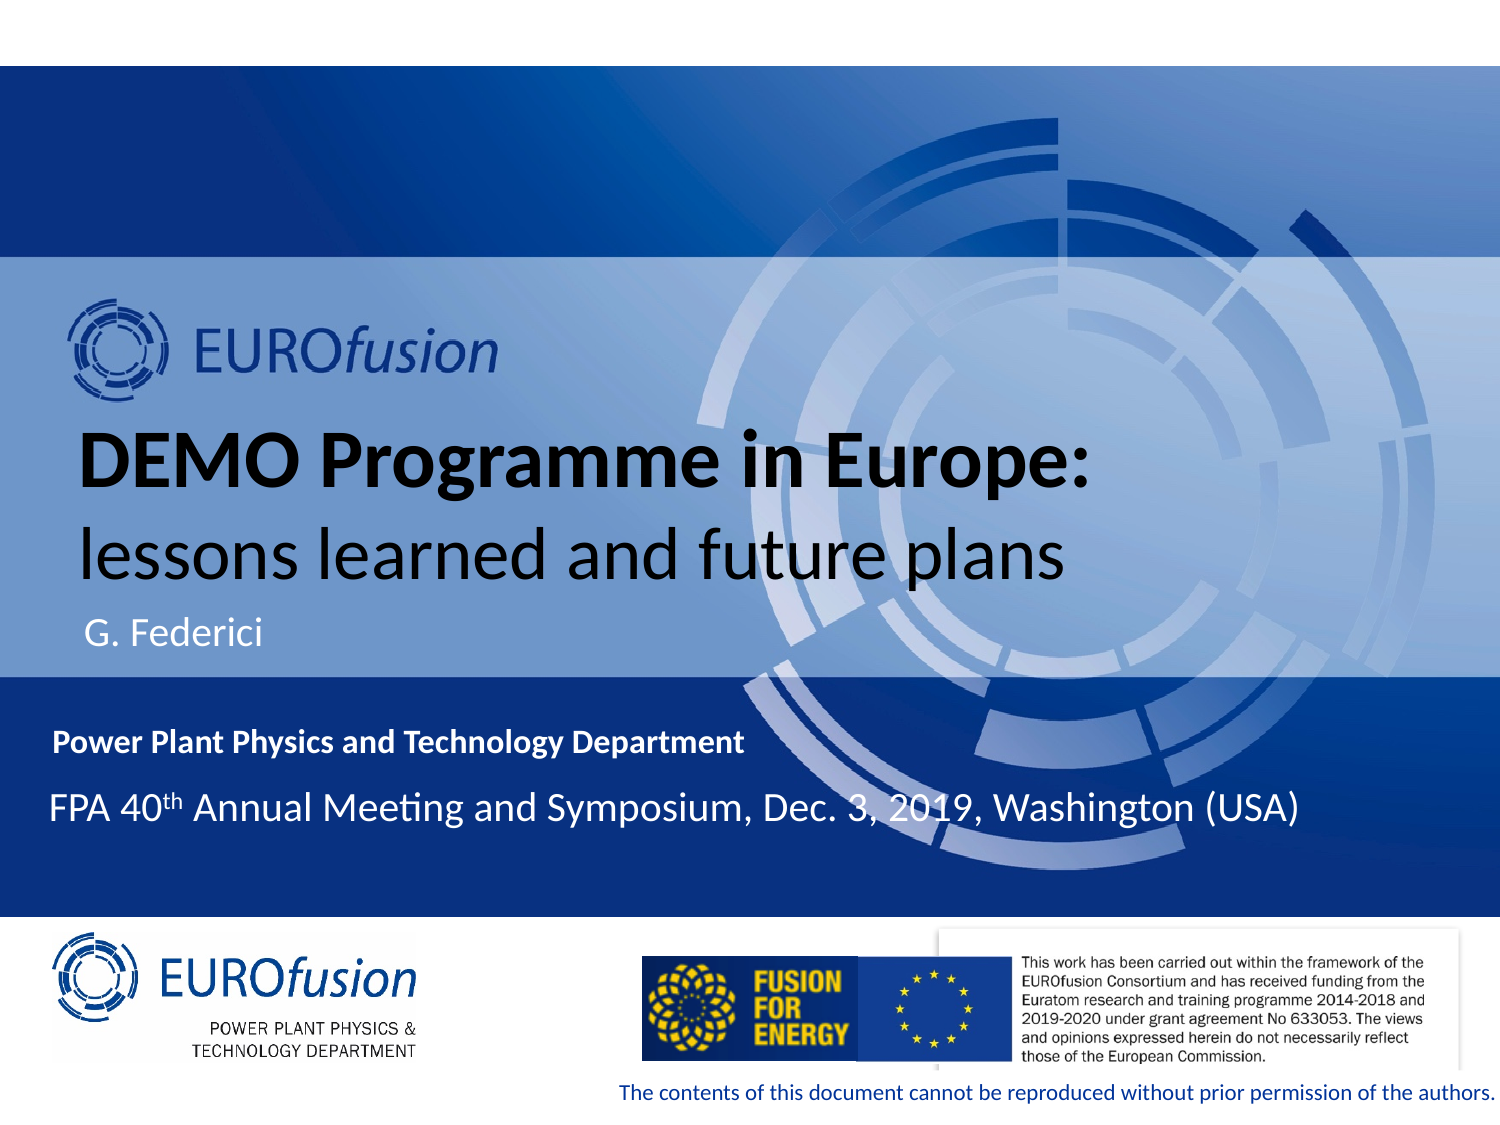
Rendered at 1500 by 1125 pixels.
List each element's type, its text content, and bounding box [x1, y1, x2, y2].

text_box Power Plant Physics and Technology Department [37, 711, 880, 772]
picture [641, 956, 1424, 1064]
picture [0, 66, 1500, 917]
text_box FPA 40th Annual Meeting and Symposium, Dec. 3, 2019, Washington (USA) [34, 772, 1406, 888]
text_box The contents of this document cannot be reproduced without prior permission of the authors. [12, 1070, 1500, 1113]
picture [52, 932, 417, 1063]
title DEMO Programme in Europe: lessons learned and future plans [63, 393, 1413, 606]
subtitle G. Federici [68, 596, 1440, 668]
